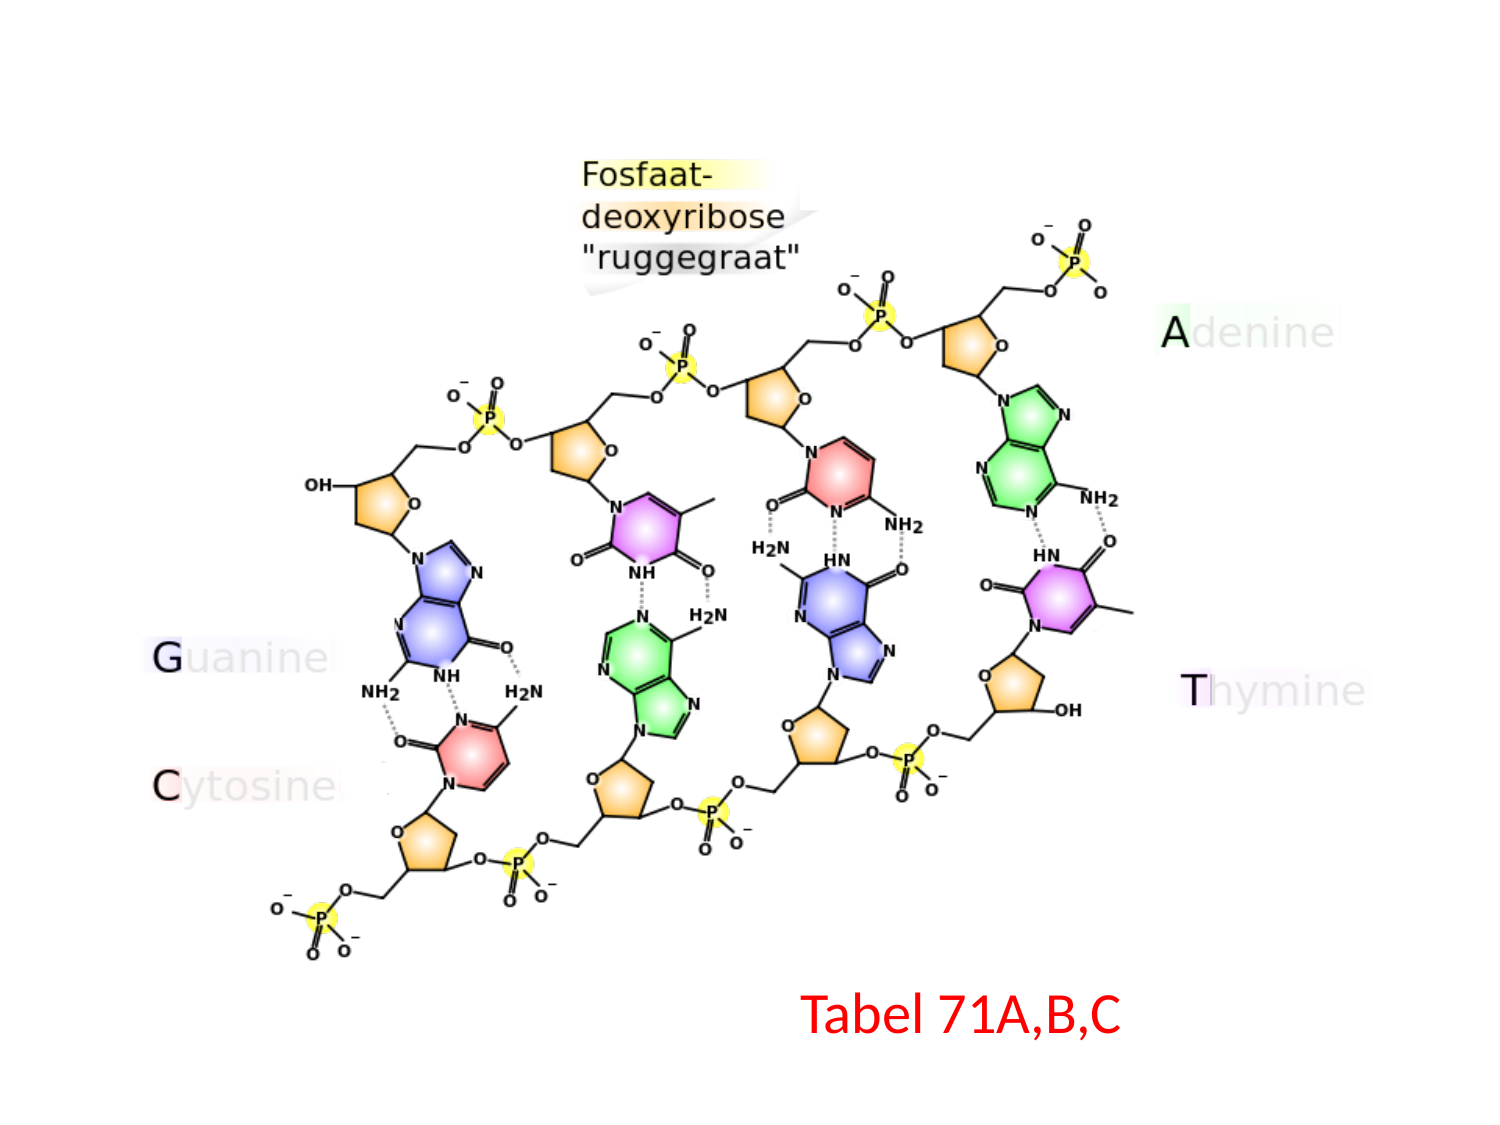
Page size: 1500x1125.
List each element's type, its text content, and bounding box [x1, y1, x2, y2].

text_box Tabel 71A,B,C [785, 967, 1414, 1053]
picture [124, 116, 1376, 1009]
